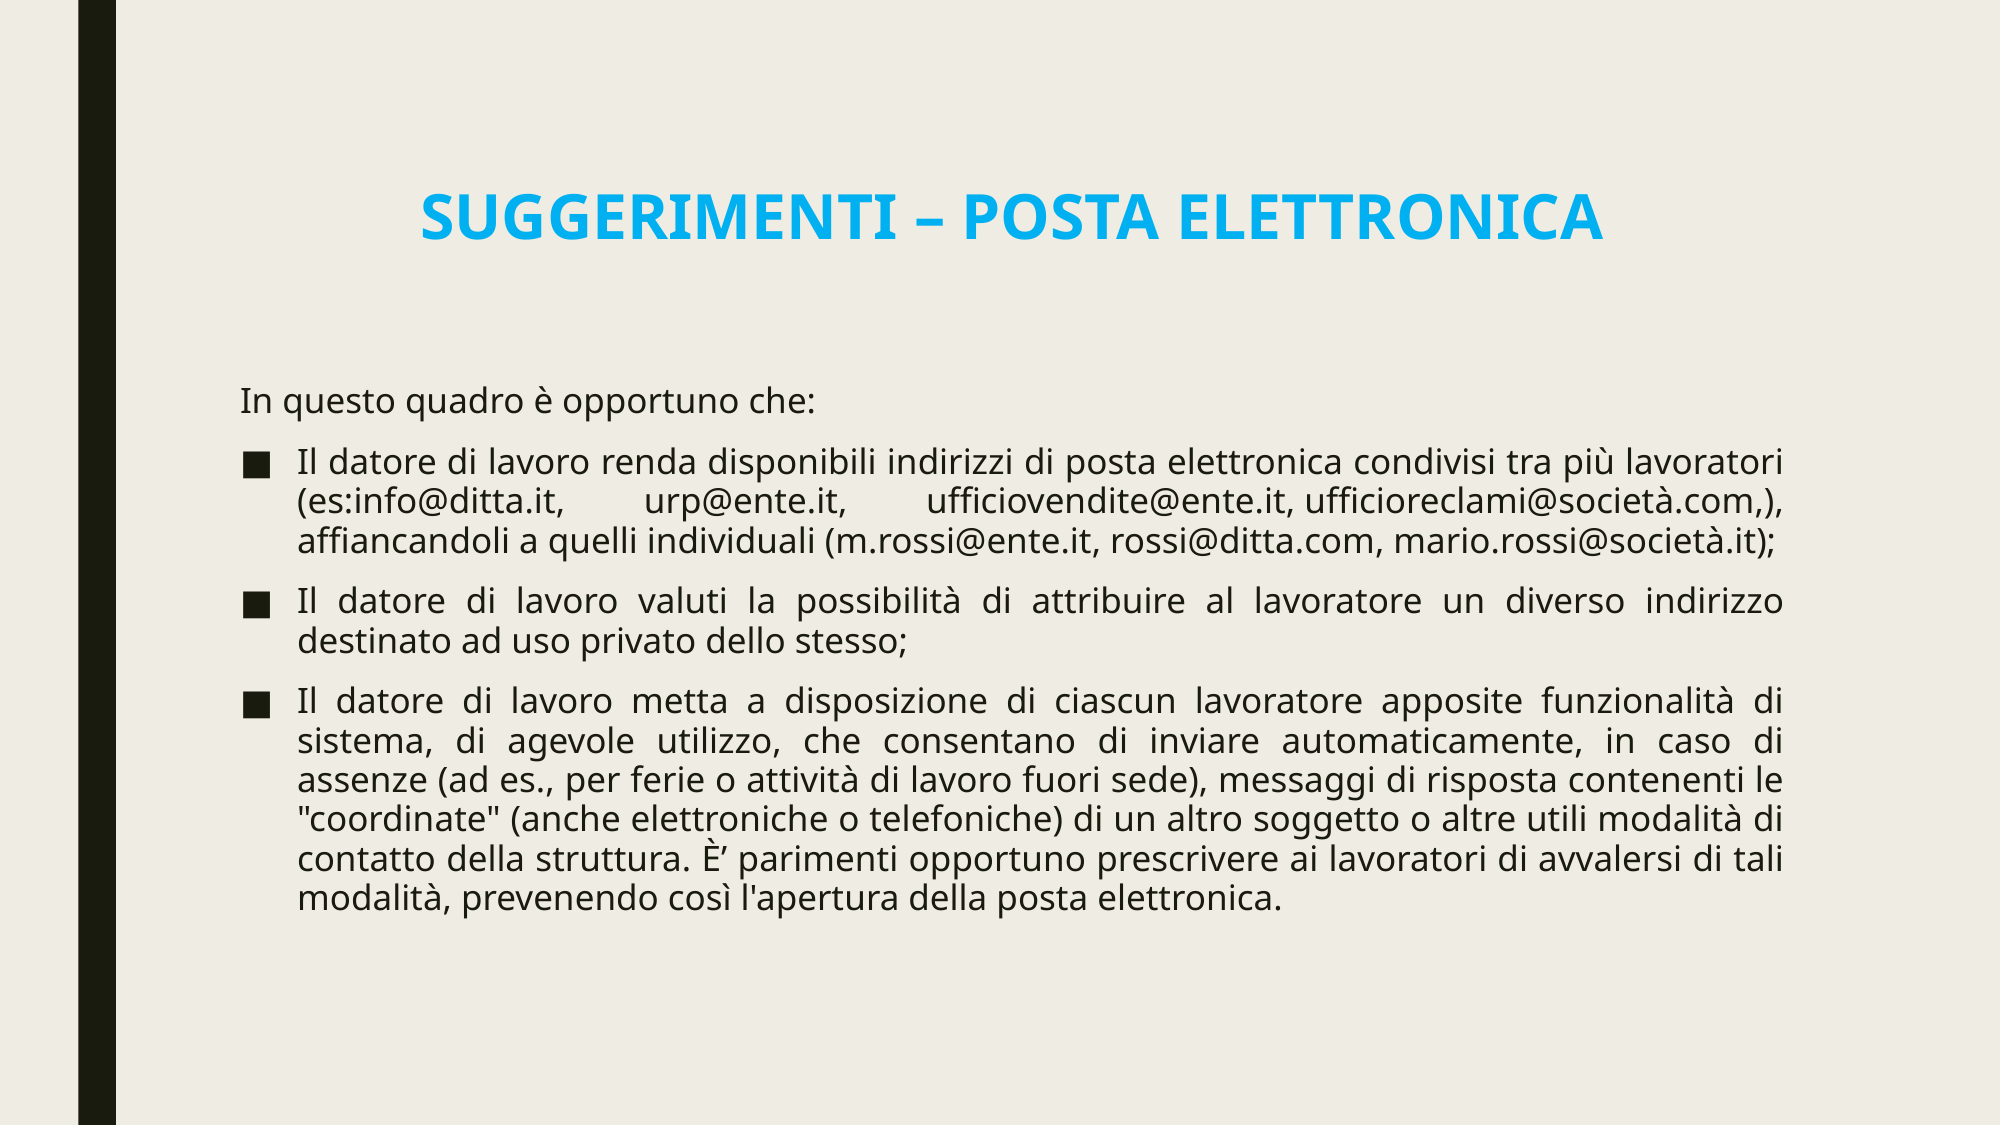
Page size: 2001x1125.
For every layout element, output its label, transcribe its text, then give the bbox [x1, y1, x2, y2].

title Suggerimenti – Posta elettronica [225, 112, 1800, 357]
list In questo quadro è opportuno che: Il datore di lavoro renda disponibili indirizzi di posta elettronica condivisi tra più lavoratori (es:info@ditta.it, urp@ente.it, ufficiovendite@ente.it, ufficioreclami@società.com,), affiancandoli a quelli individuali (m.rossi@ente.it, rossi@ditta.com, mario.rossi@società.it); Il datore di lavoro valuti la possibilità di attribuire al lavoratore un diverso indirizzo destinato ad uso privato dello stesso; Il datore di lavoro metta a disposizione di ciascun lavoratore apposite funzionalità di sistema, di agevole utilizzo, che consentano di inviare automaticamente, in caso di assenze (ad es., per ferie o attività di lavoro fuori sede), messaggi di risposta contenenti le "coordinate" (anche elettroniche o telefoniche) di un altro soggetto o altre utili modalità di contatto della struttura. È’ parimenti opportuno prescrivere ai lavoratori di avvalersi di tali modalità, prevenendo così l'apertura della posta elettronica. [225, 375, 1800, 963]
